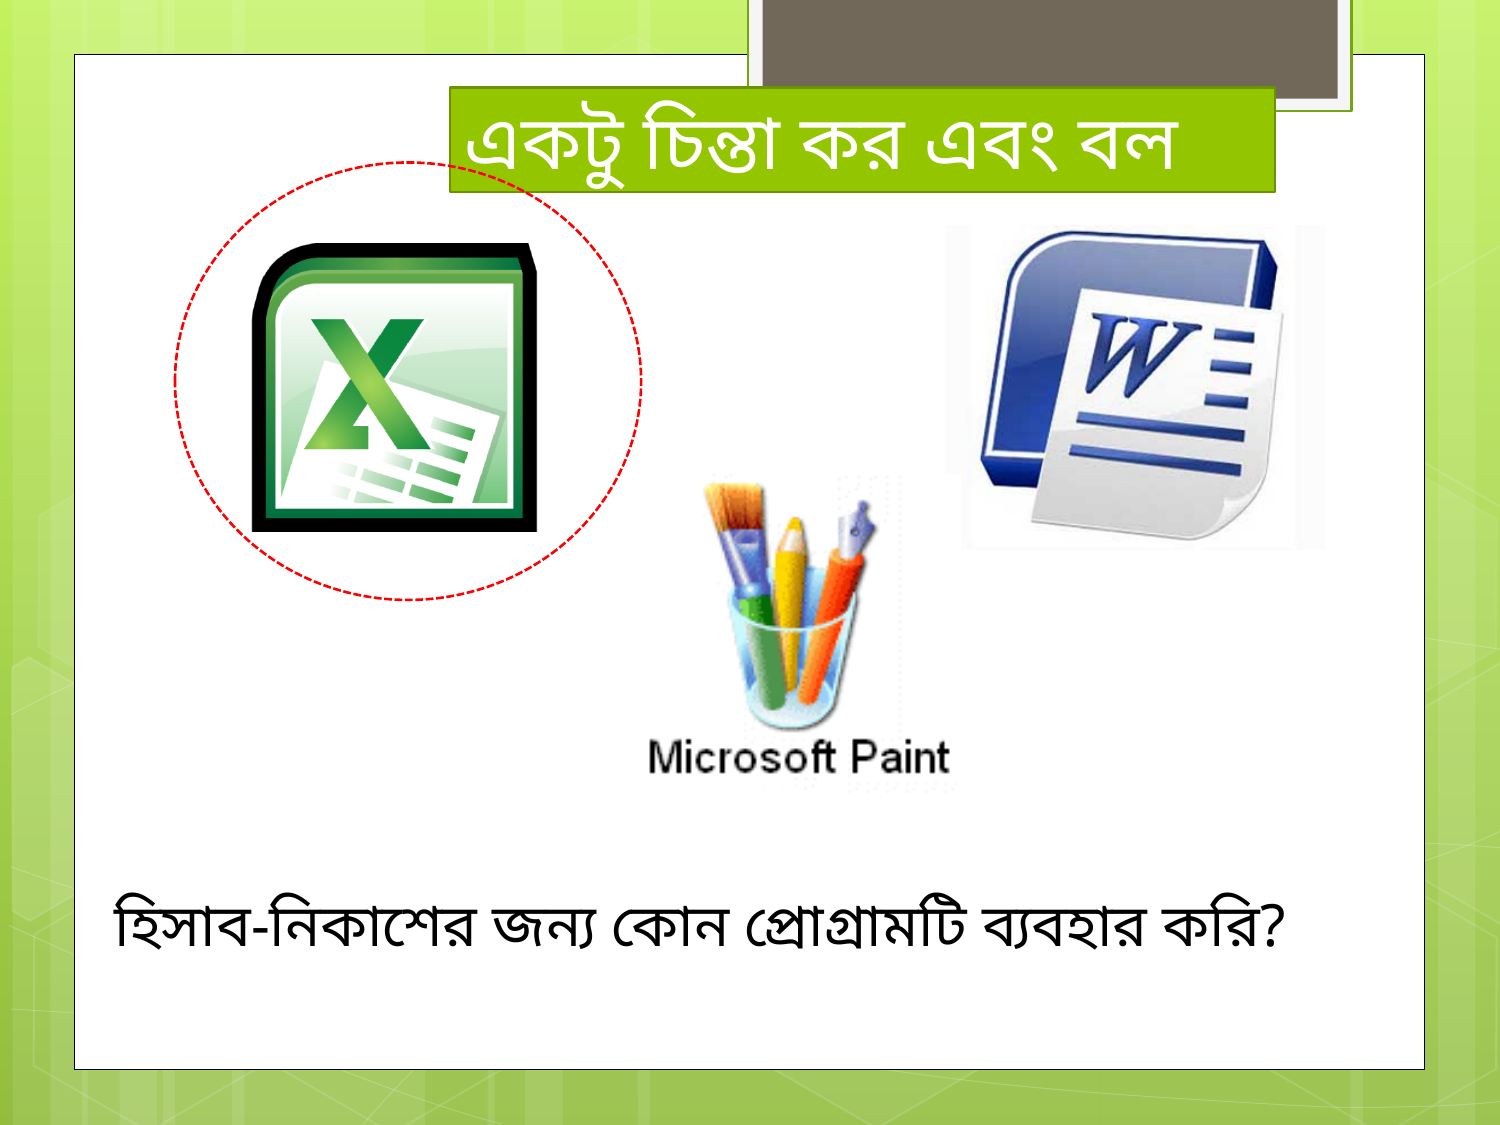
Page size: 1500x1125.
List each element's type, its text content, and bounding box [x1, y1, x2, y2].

picture [250, 243, 539, 532]
text_box হিসাব-নিকাশের জন্য কোন প্রোগ্রামটি ব্যবহার করি? [99, 880, 1413, 966]
text_box একটু চিন্তা কর এবং বল [449, 86, 1276, 193]
picture [640, 224, 1326, 793]
text_box [173, 161, 643, 602]
